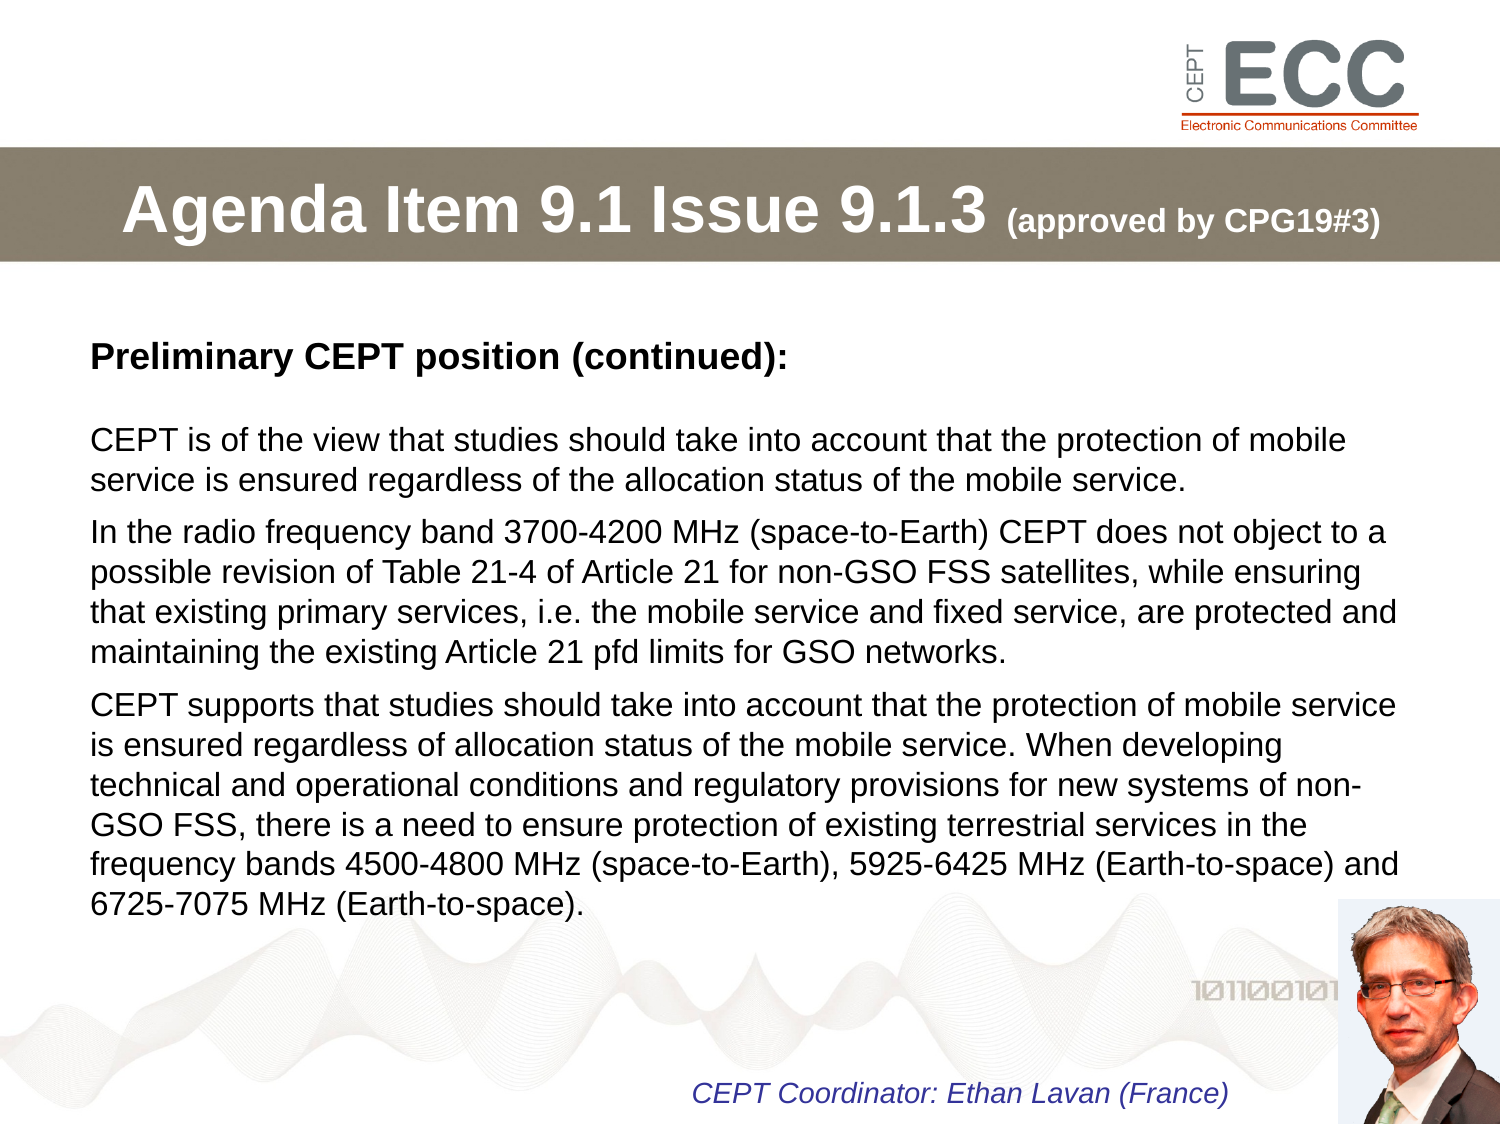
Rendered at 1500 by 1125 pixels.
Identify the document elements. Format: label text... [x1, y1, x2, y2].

text_box CEPT Coordinator: Ethan Lavan (France) [171, 1074, 1270, 1117]
title Agenda Item 9.1 Issue 9.1.3 (approved by CPG19#3) [76, 148, 1427, 263]
list Preliminary CEPT position (continued): CEPT is of the view that studies should take into account that the protection of mobile service is ensured regardless of the allocation status of the mobile service. In the radio frequency band 3700-4200 MHz (space-to-Earth) CEPT does not object to a possible revision of Table 21-4 of Article 21 for non-GSO FSS satellites, while ensuring that existing primary services, i.e. the mobile service and fixed service, are protected and maintaining the existing Article 21 pfd limits for GSO networks. CEPT supports that studies should take into account that the protection of mobile service is ensured regardless of allocation status of the mobile service. When developing technical and operational conditions and regulatory provisions for new systems of non-GSO FSS, there is a need to ensure protection of existing terrestrial services in the frequency bands 4500-4800 MHz (space-to-Earth), 5925-6425 MHz (Earth-to-space) and 6725-7075 MHz (Earth-to-space). [74, 262, 1426, 1006]
picture [0, 0, 1500, 1125]
